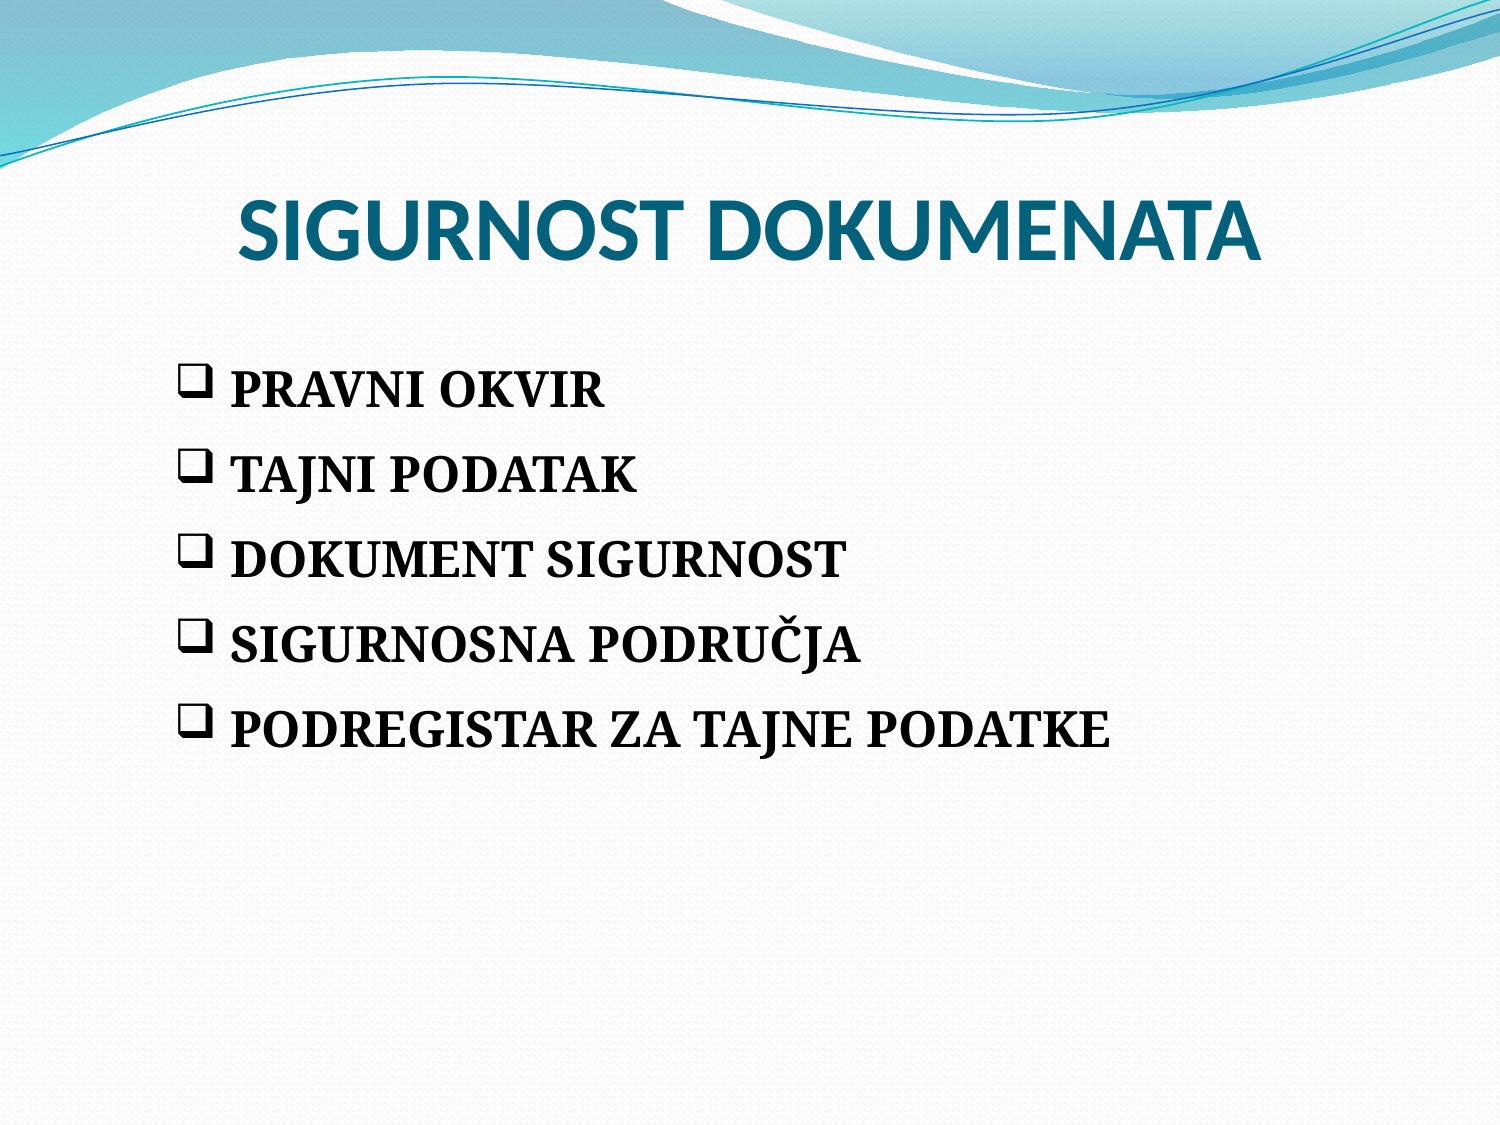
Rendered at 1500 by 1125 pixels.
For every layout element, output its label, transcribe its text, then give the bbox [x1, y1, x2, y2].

subtitle PRAVNI OKVIR TAJNI PODATAK DOKUMENT SIGURNOST SIGURNOSNA PODRUČJA PODREGISTAR ZA TAJNE PODATKE [159, 349, 1365, 921]
title SIGURNOST DOKUMENATA [112, 113, 1388, 279]
